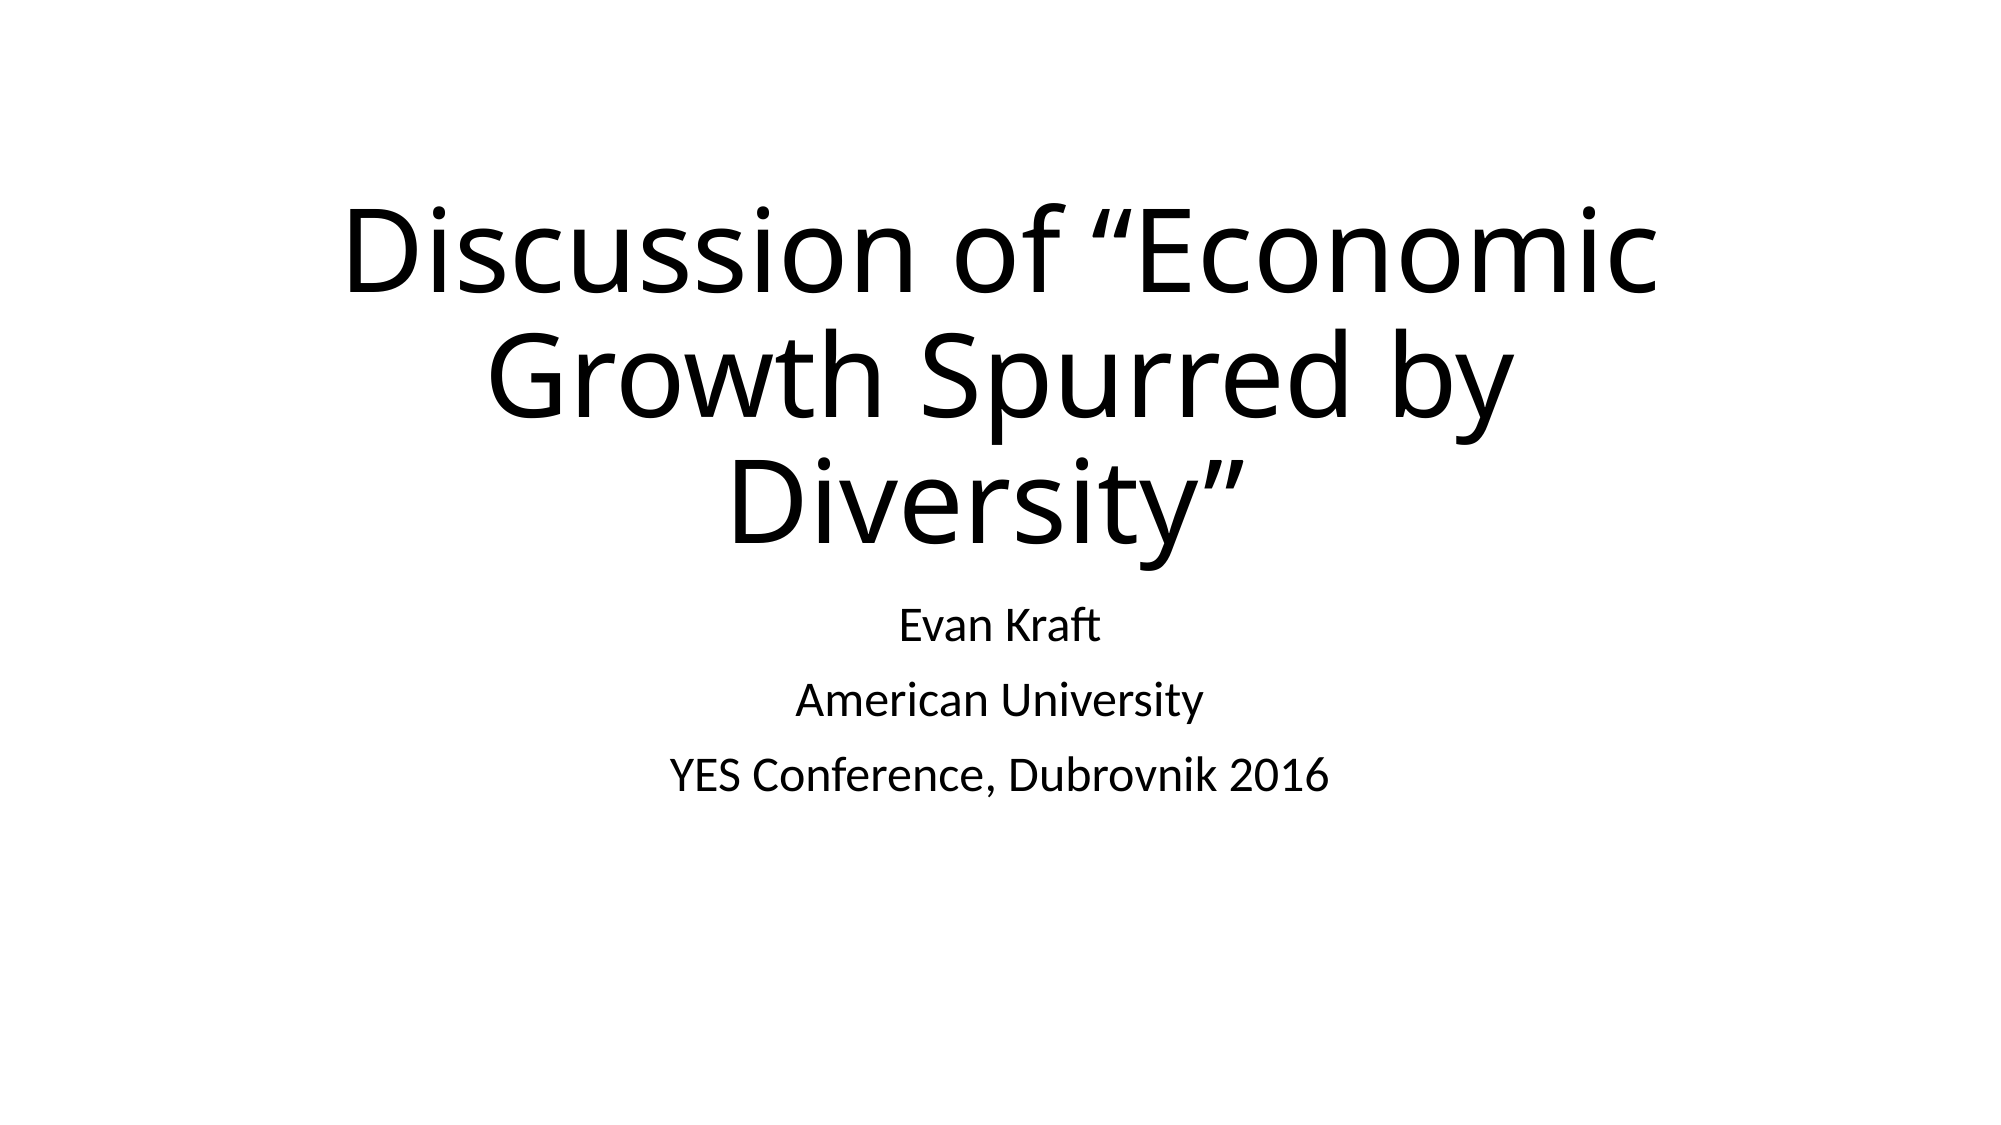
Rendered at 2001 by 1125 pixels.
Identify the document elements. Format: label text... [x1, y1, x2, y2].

subtitle Evan Kraft American University YES Conference, Dubrovnik 2016 [249, 590, 1750, 863]
title Discussion of “Economic Growth Spurred by Diversity” [249, 184, 1750, 576]
